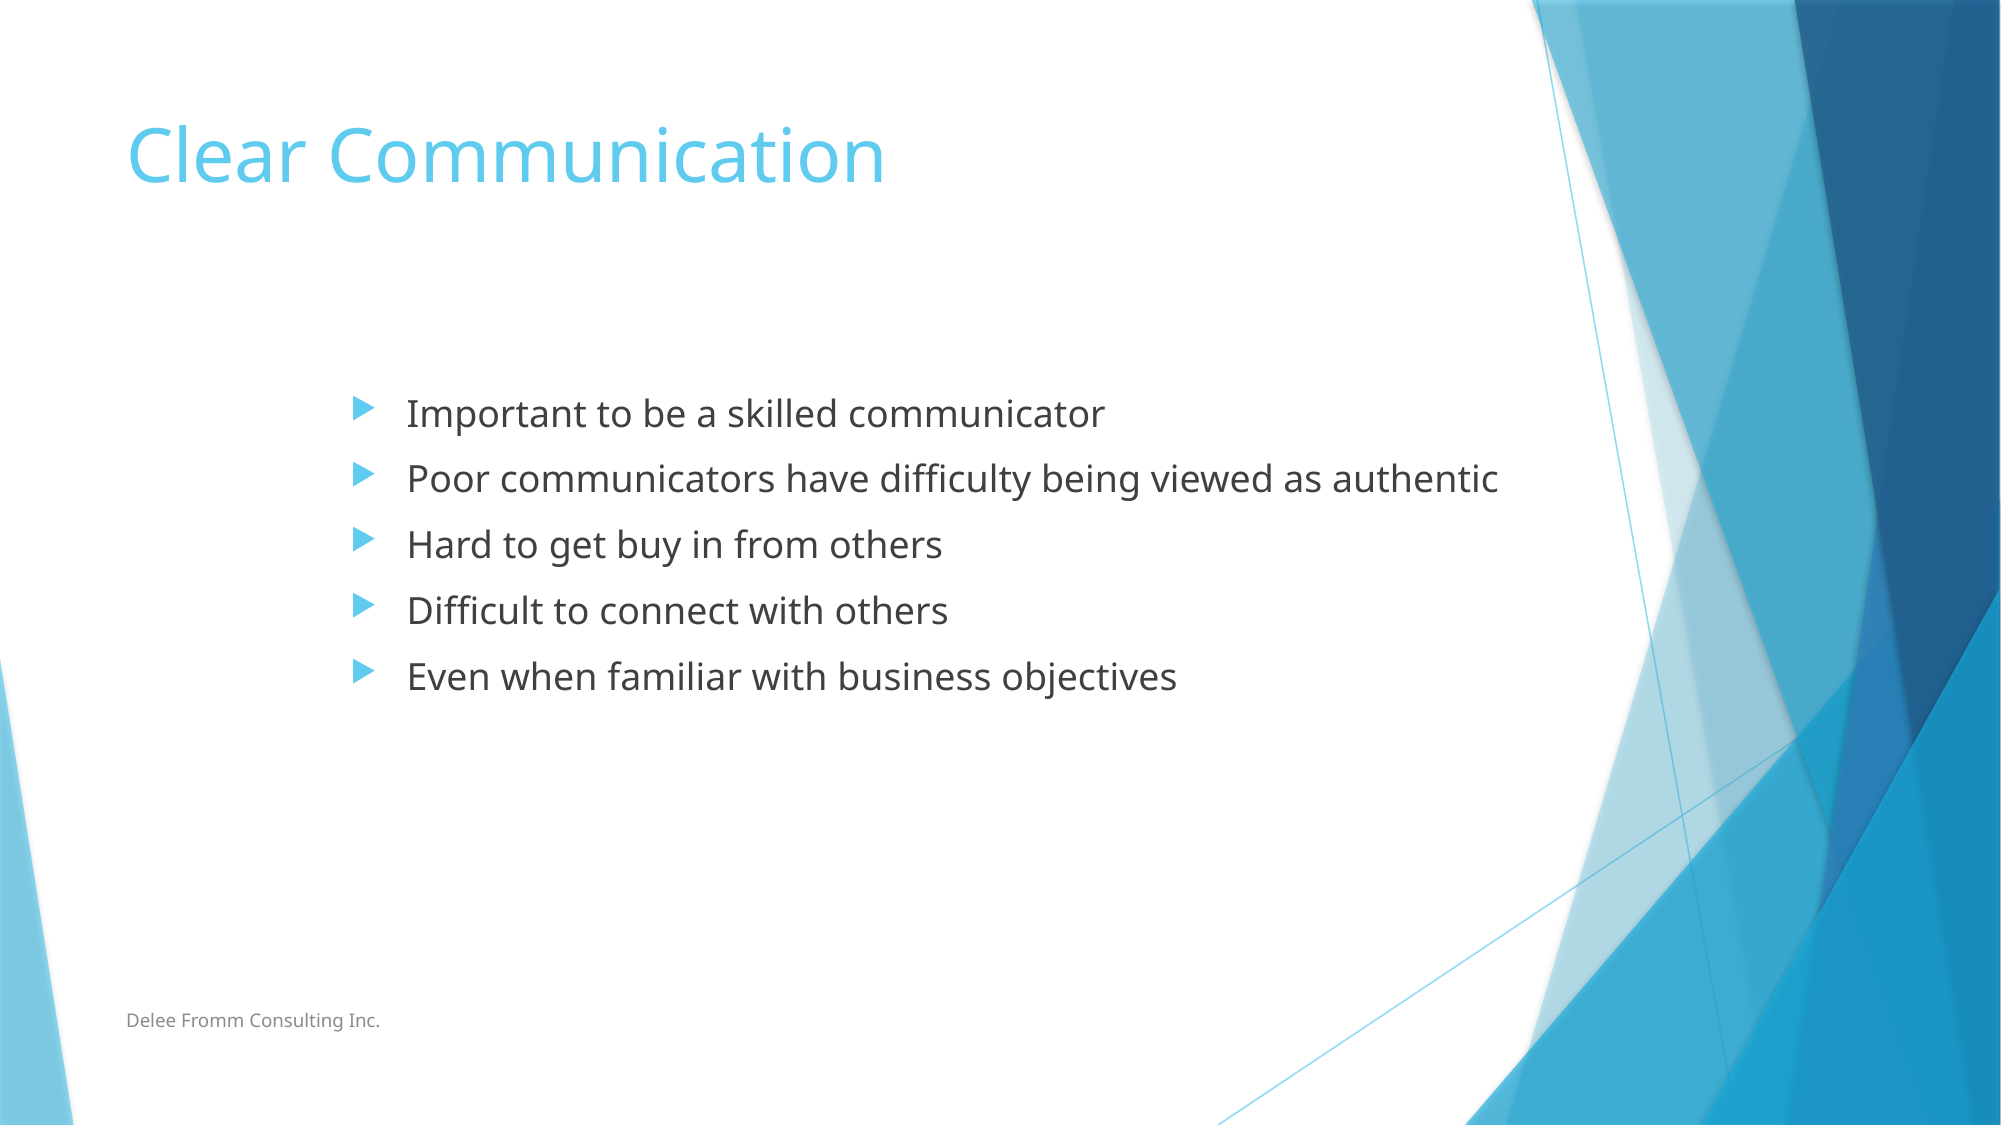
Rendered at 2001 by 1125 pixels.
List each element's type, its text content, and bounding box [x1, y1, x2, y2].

title Clear Communication [111, 99, 1522, 317]
footer Delee Fromm Consulting Inc. [111, 991, 1145, 1051]
list Important to be a skilled communicator Poor communicators have difficulty being viewed as authentic Hard to get buy in from others Difficult to connect with others Even when familiar with business objectives [335, 382, 1746, 1019]
